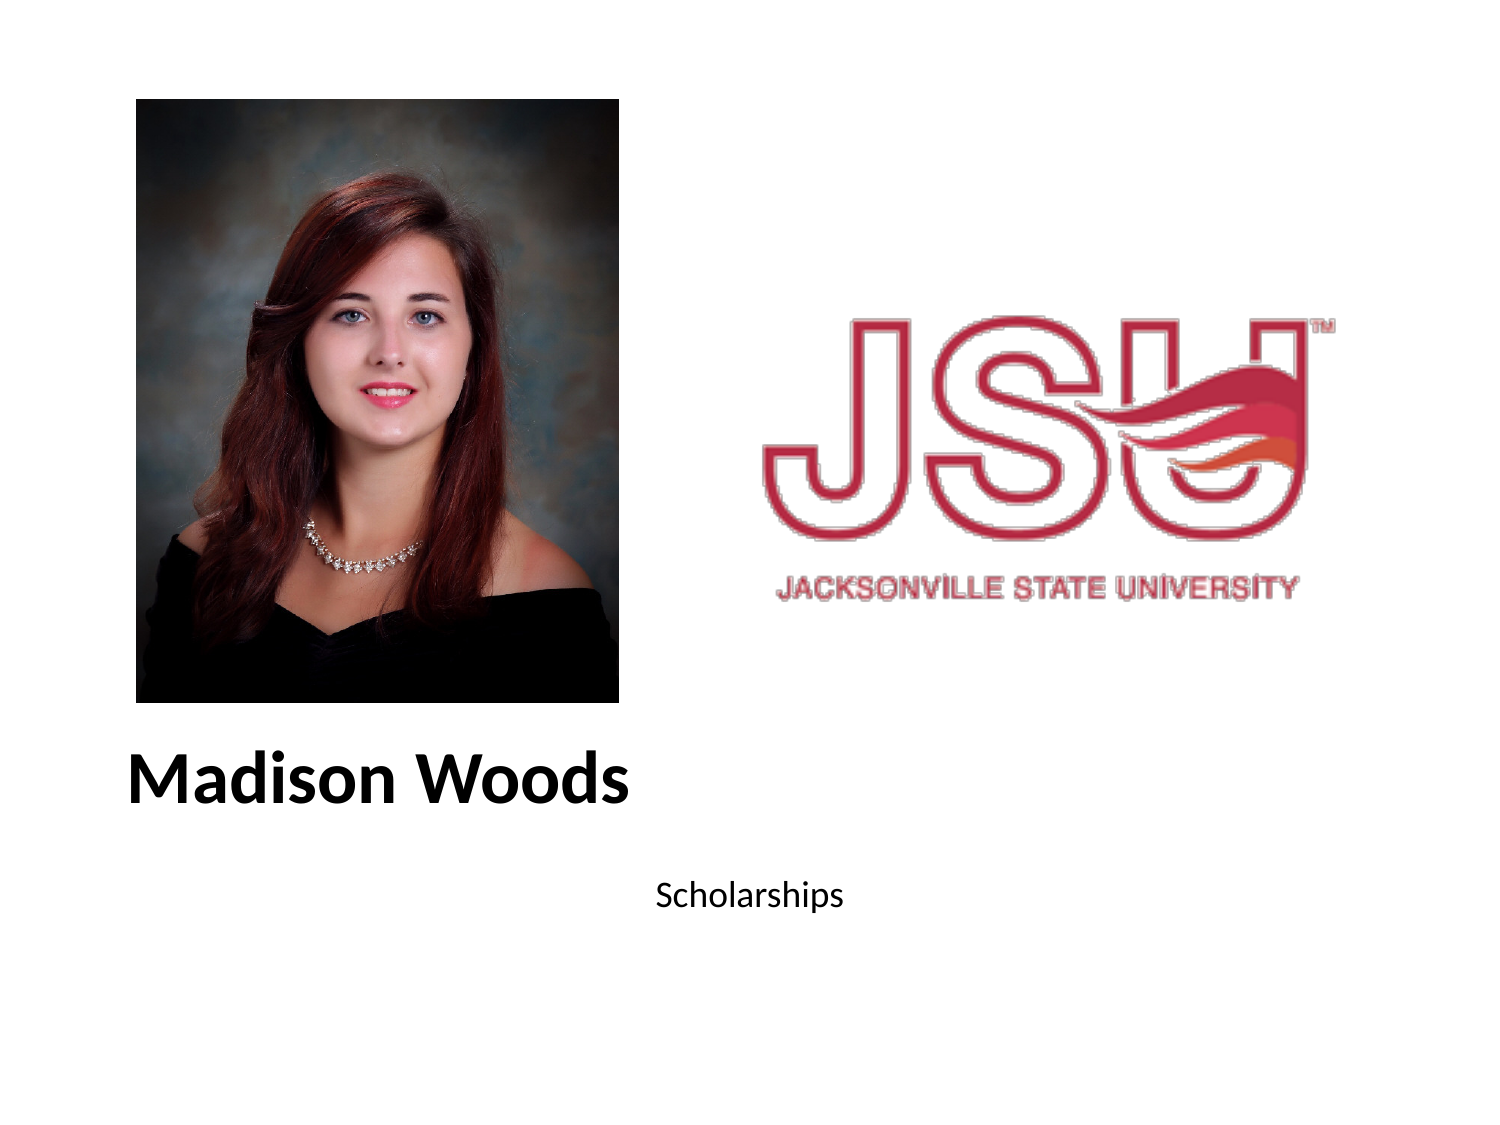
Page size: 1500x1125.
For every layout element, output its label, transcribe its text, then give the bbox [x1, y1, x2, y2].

text_box Madison Woods [62, 721, 696, 828]
text_box Scholarships [50, 862, 1450, 923]
picture [136, 99, 619, 703]
picture [749, 305, 1344, 613]
